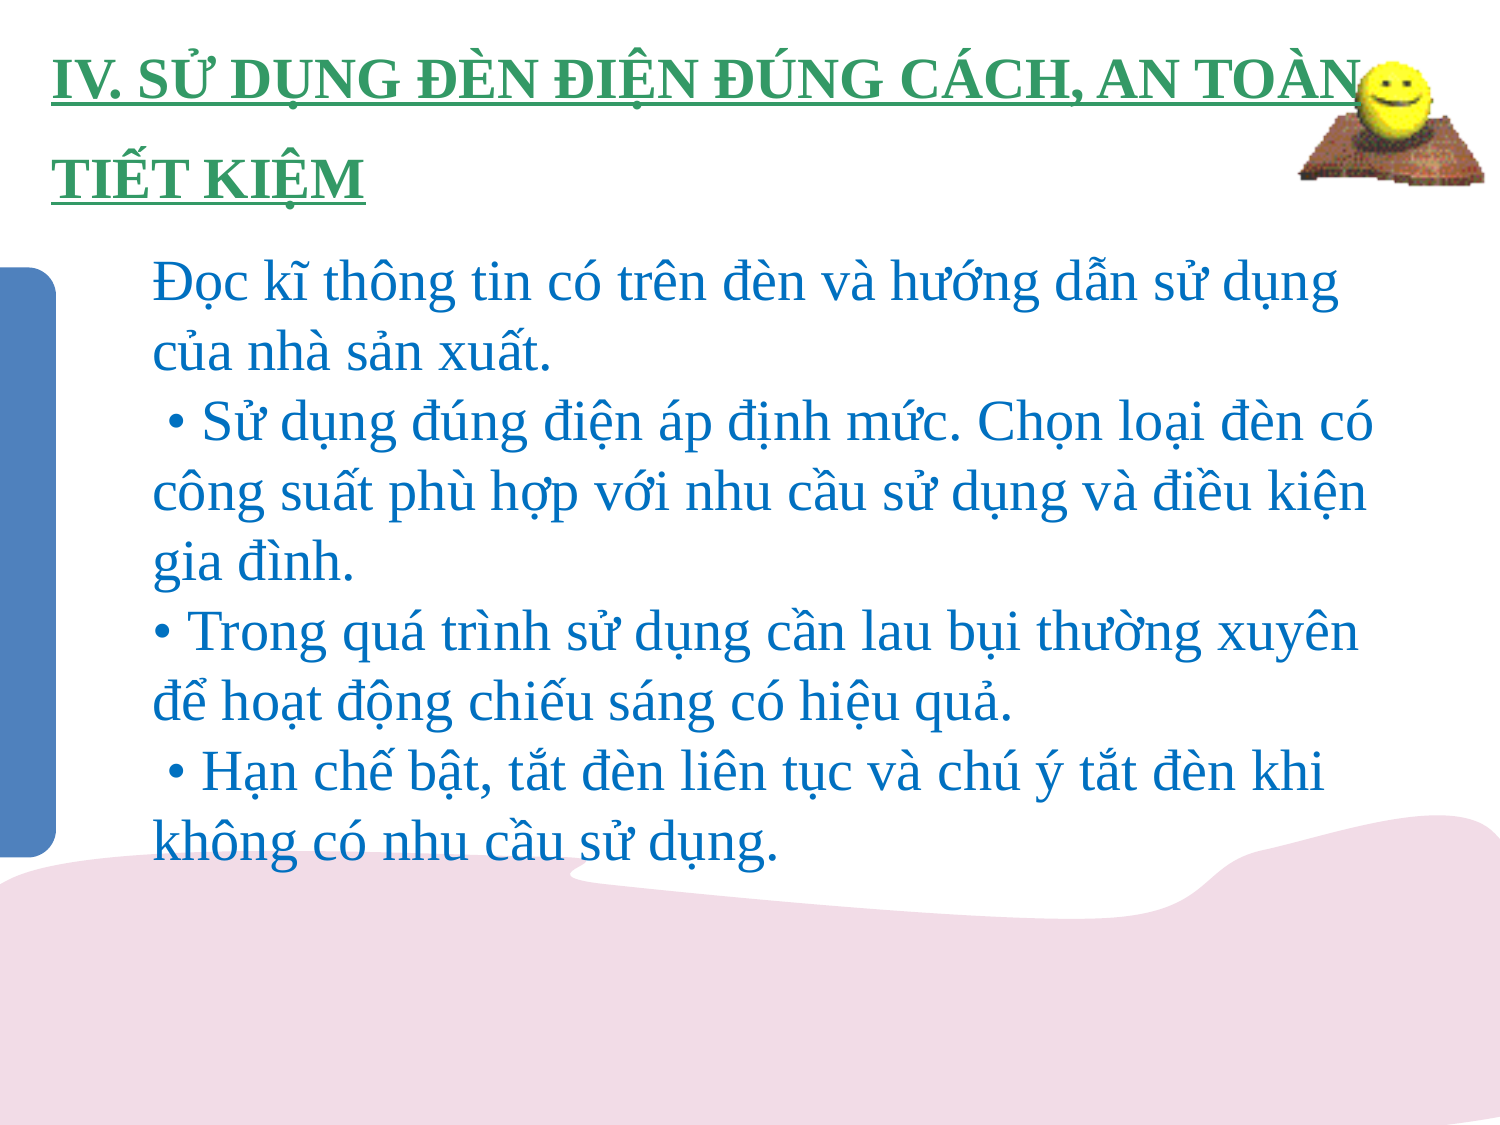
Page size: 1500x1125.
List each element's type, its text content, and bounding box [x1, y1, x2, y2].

picture [1287, 0, 1500, 213]
text_box Đọc kĩ thông tin có trên đèn và hướng dẫn sử dụng của nhà sản xuất. • Sử dụng đúng điện áp định mức. Chọn loại đèn có công suất phù hợp với nhu cầu sử dụng và điều kiện gia đình. • Trong quá trình sử dụng cần lau bụi thường xuyên để hoạt động chiếu sáng có hiệu quả. • Hạn chế bật, tắt đèn liên tục và chú ý tắt đèn khi không có nhu cầu sử dụng. [137, 234, 1400, 1020]
text_box IV. SỬ DỤNG ĐÈN ĐIỆN ĐÚNG CÁCH, AN TOÀN TIẾT KIỆM [36, 33, 1284, 218]
text_box [0, 265, 59, 860]
text_box [0, 813, 1500, 1125]
